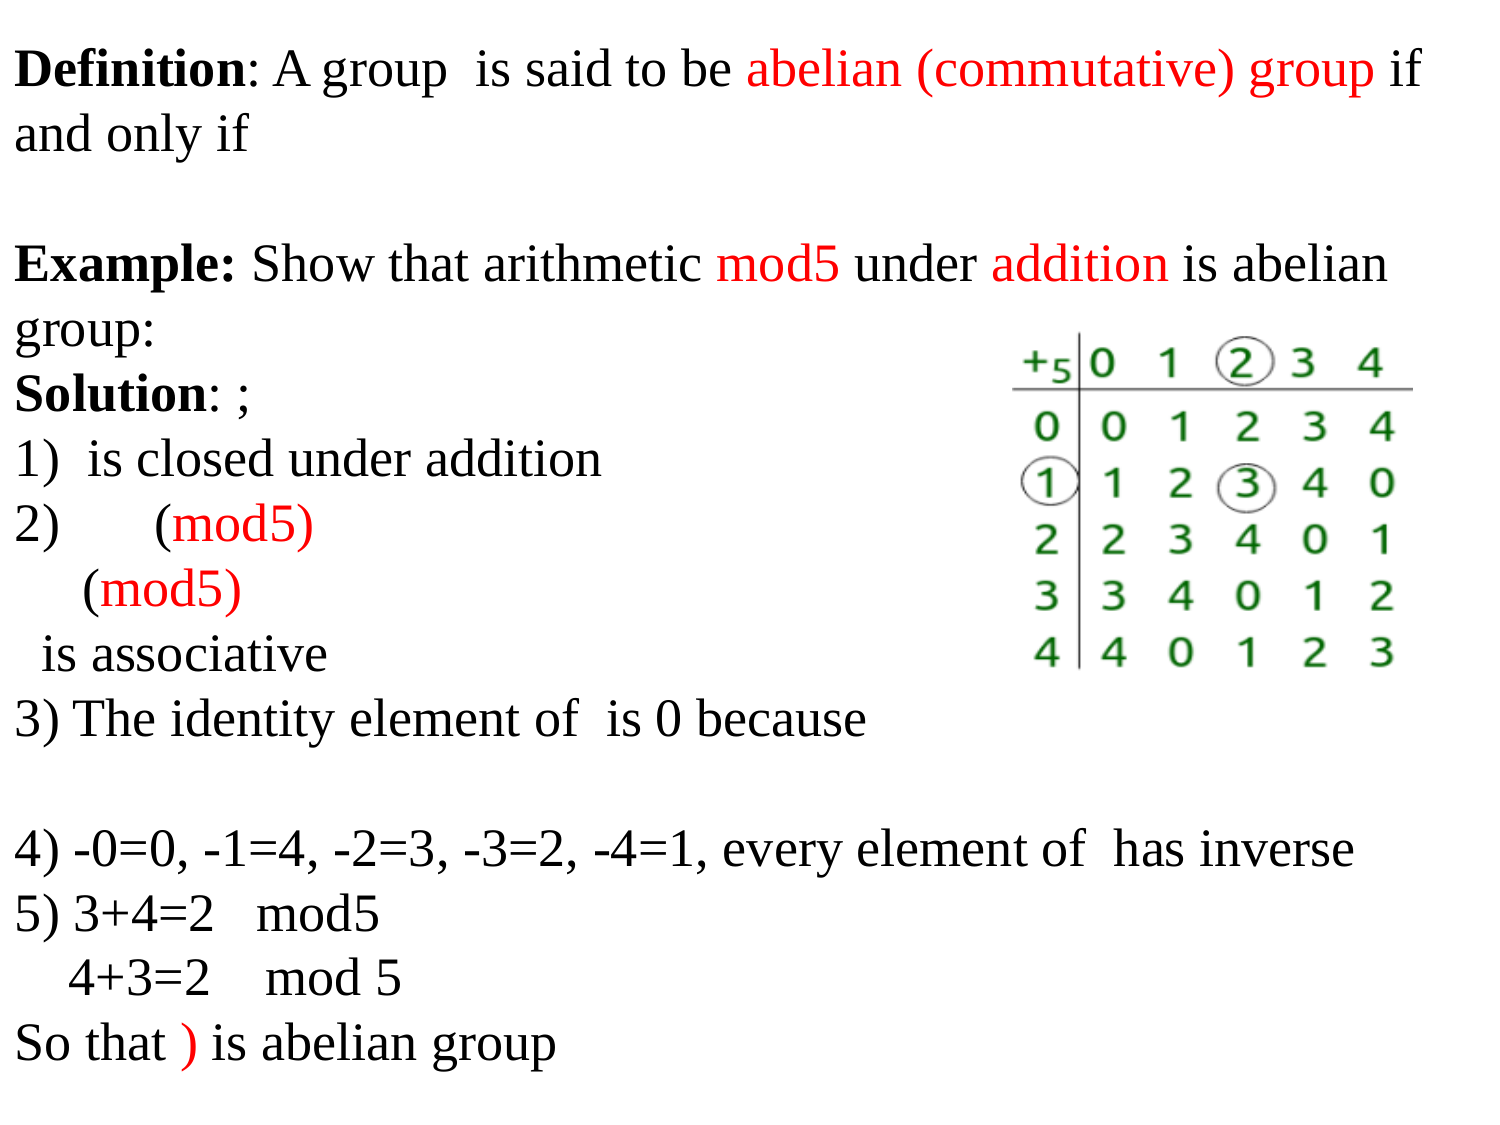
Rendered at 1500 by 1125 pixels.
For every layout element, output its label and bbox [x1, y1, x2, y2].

picture [1012, 324, 1413, 680]
